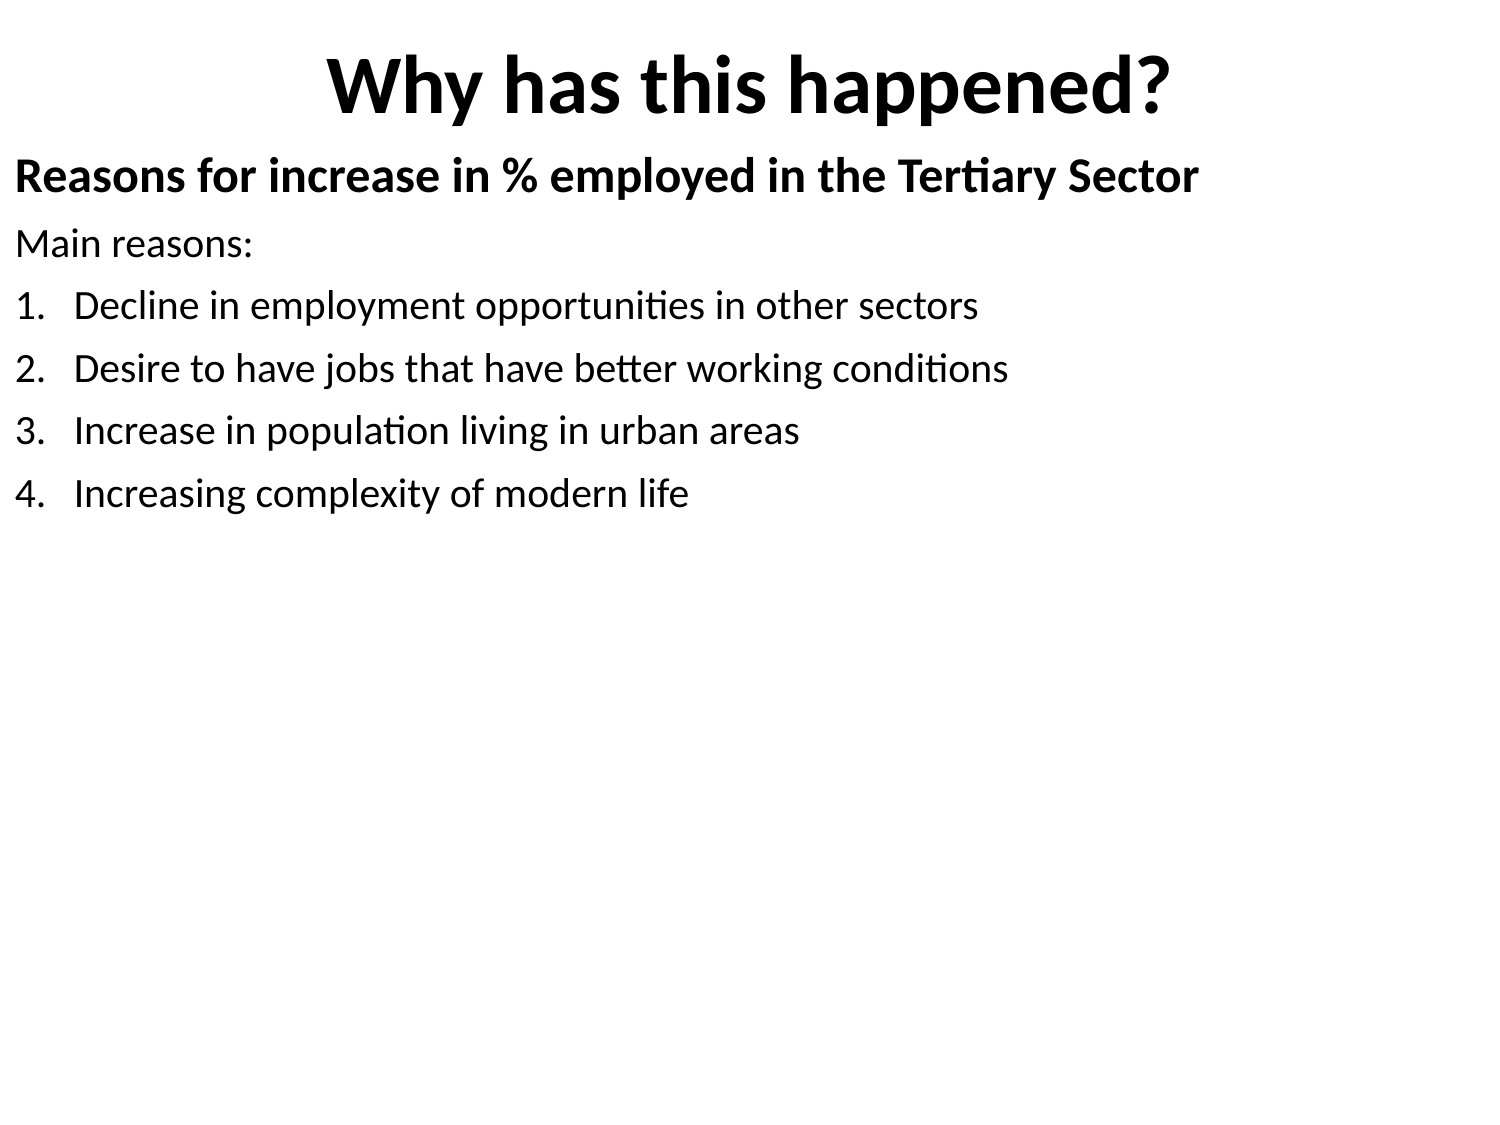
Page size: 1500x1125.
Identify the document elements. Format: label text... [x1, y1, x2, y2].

title Why has this happened? [29, 0, 1471, 135]
text_box Reasons for increase in % employed in the Tertiary Sector Main reasons: Decline in employment opportunities in other sectors Desire to have jobs that have better working conditions Increase in population living in urban areas Increasing complexity of modern life [0, 135, 1500, 523]
